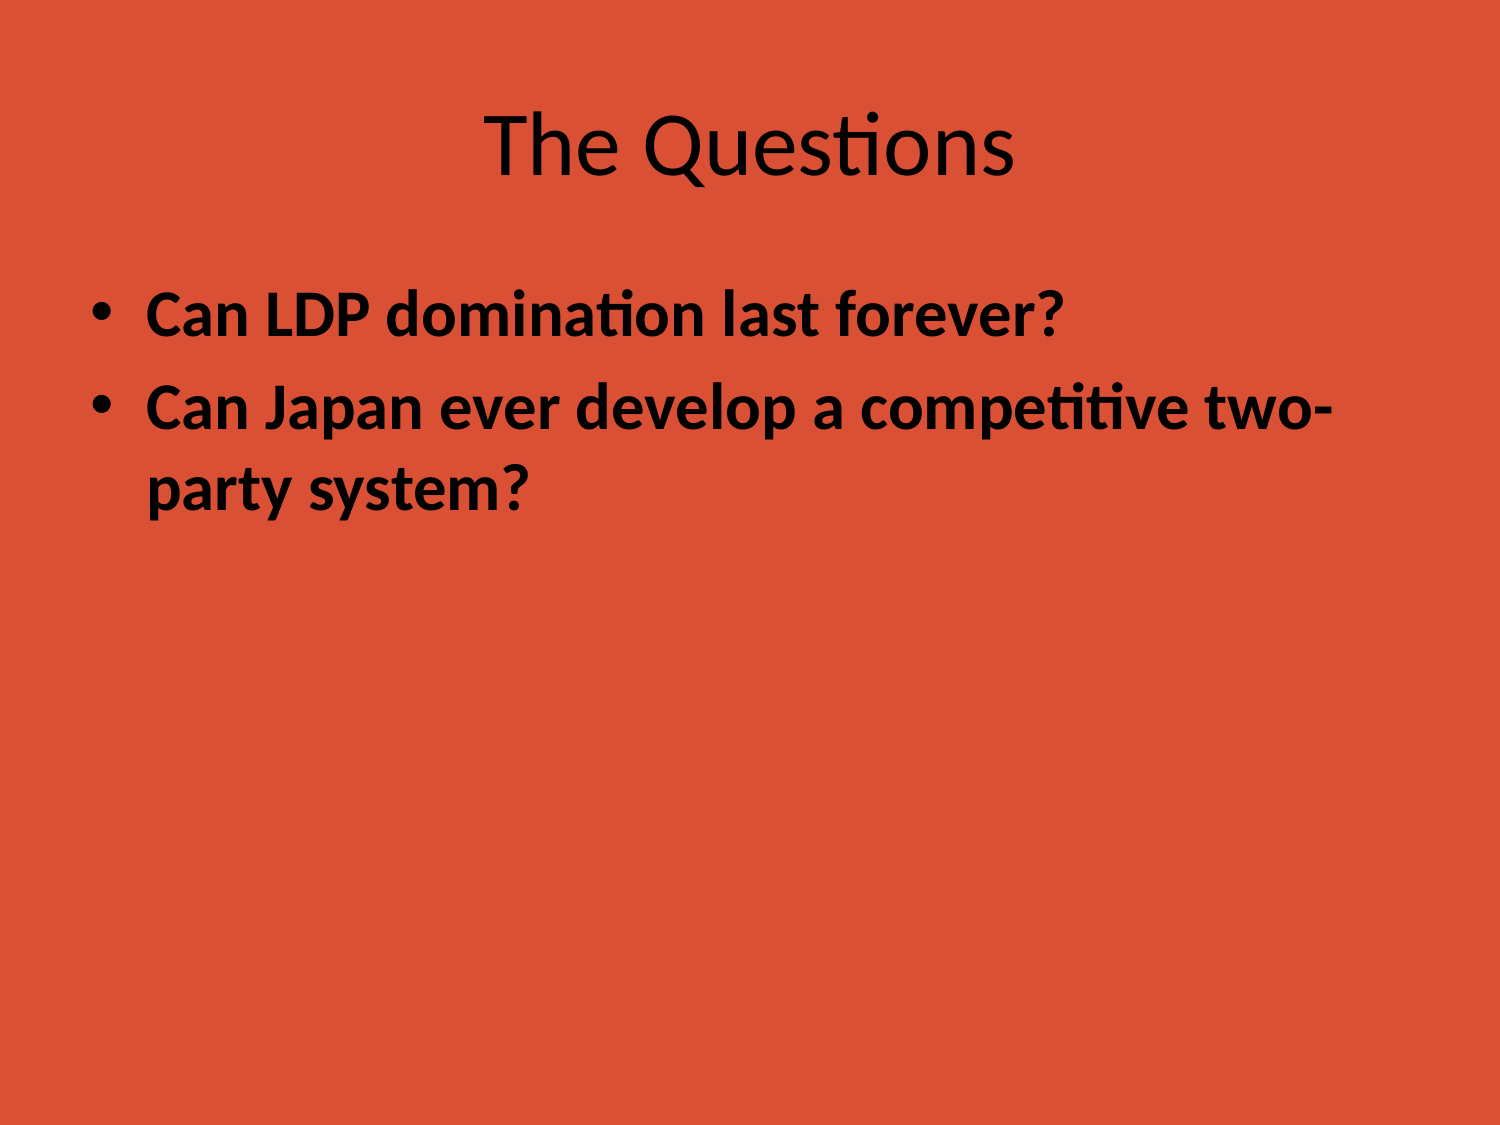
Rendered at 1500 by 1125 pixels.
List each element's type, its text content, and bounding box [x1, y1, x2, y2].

title The Questions [75, 45, 1425, 233]
list Can LDP domination last forever? Can Japan ever develop a competitive two-party system? [75, 262, 1425, 1005]
